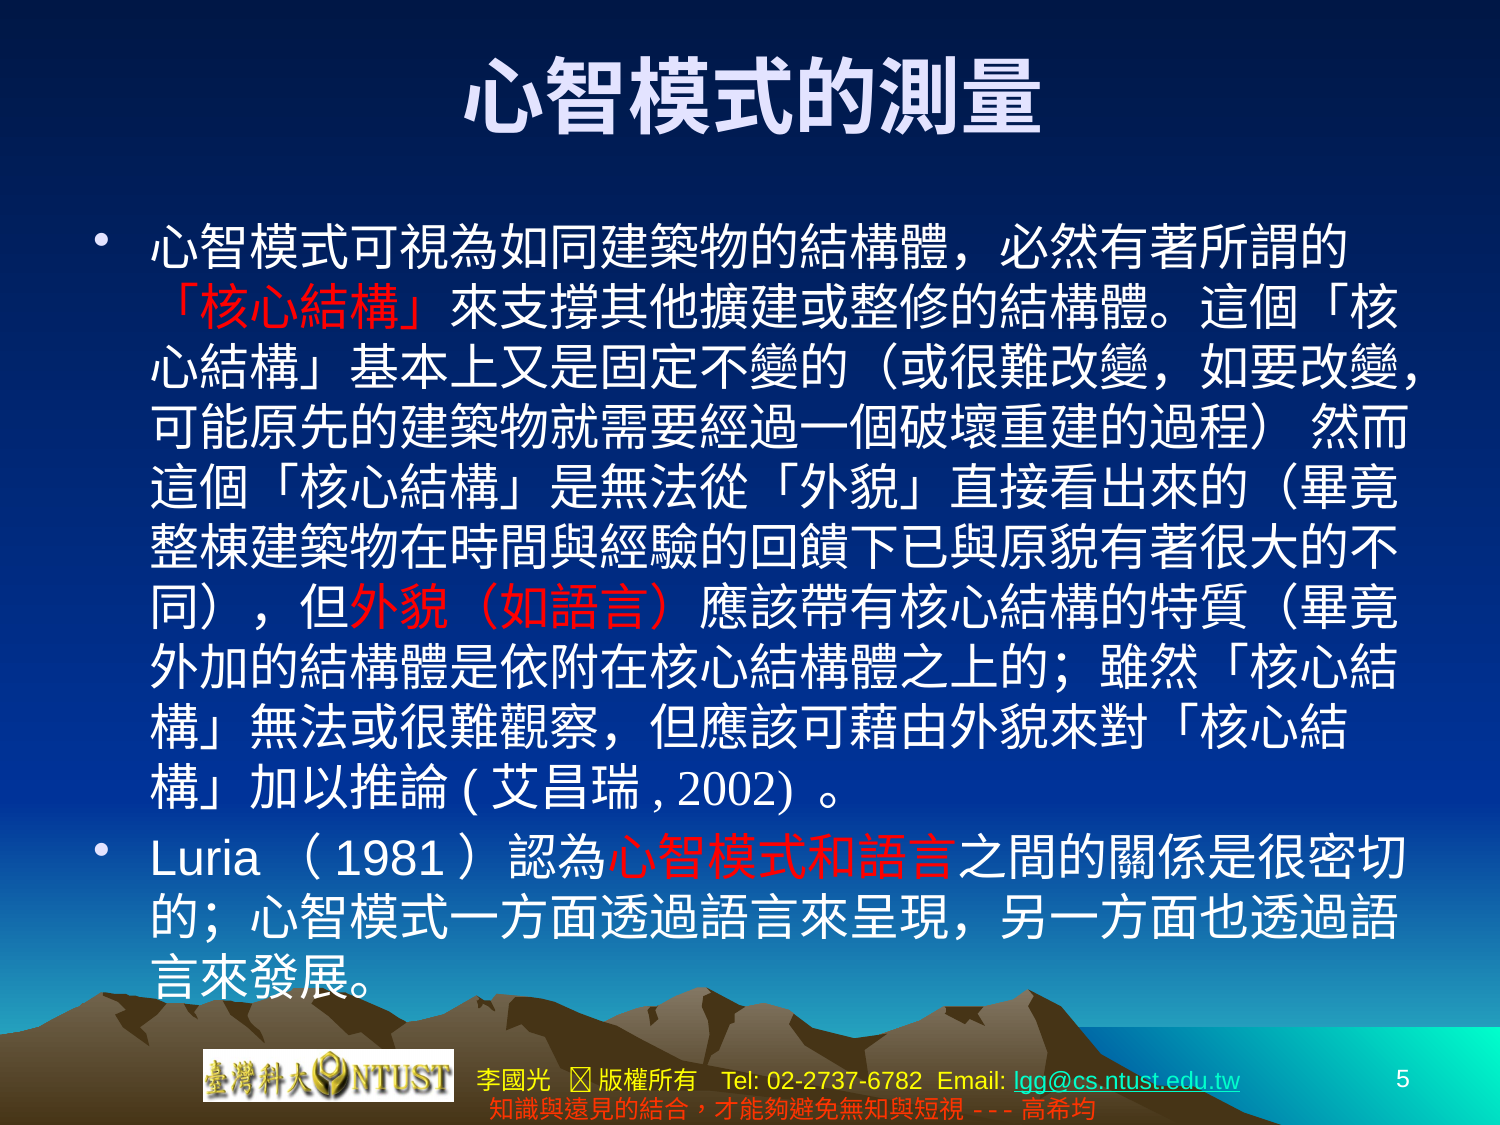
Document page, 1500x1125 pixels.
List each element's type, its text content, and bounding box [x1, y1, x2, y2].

slide_number 5 [1074, 1024, 1426, 1101]
list 心智模式可視為如同建築物的結構體，必然有著所謂的「核心結構」來支撐其他擴建或整修的結構體。這個「核心結構」基本上又是固定不變的（或很難改變，如要改變，可能原先的建築物就需要經過一個破壞重建的過程） 然而這個「核心結構」是無法從「外貌」直接看出來的（畢竟整棟建築物在時間與經驗的回饋下已與原貌有著很大的不同），但外貌（如語言）應該帶有核心結構的特質（畢竟外加的結構體是依附在核心結構體之上的；雖然「核心結構」無法或很難觀察，但應該可藉由外貌來對「核心結構」加以推論(艾昌瑞, 2002) 。 Luria（1981）認為心智模式和語言之間的關係是很密切的；心智模式一方面透過語言來呈現，另一方面也透過語言來發展。 [77, 207, 1429, 946]
title 心智模式的測量 [77, 0, 1429, 188]
picture [203, 1049, 454, 1102]
